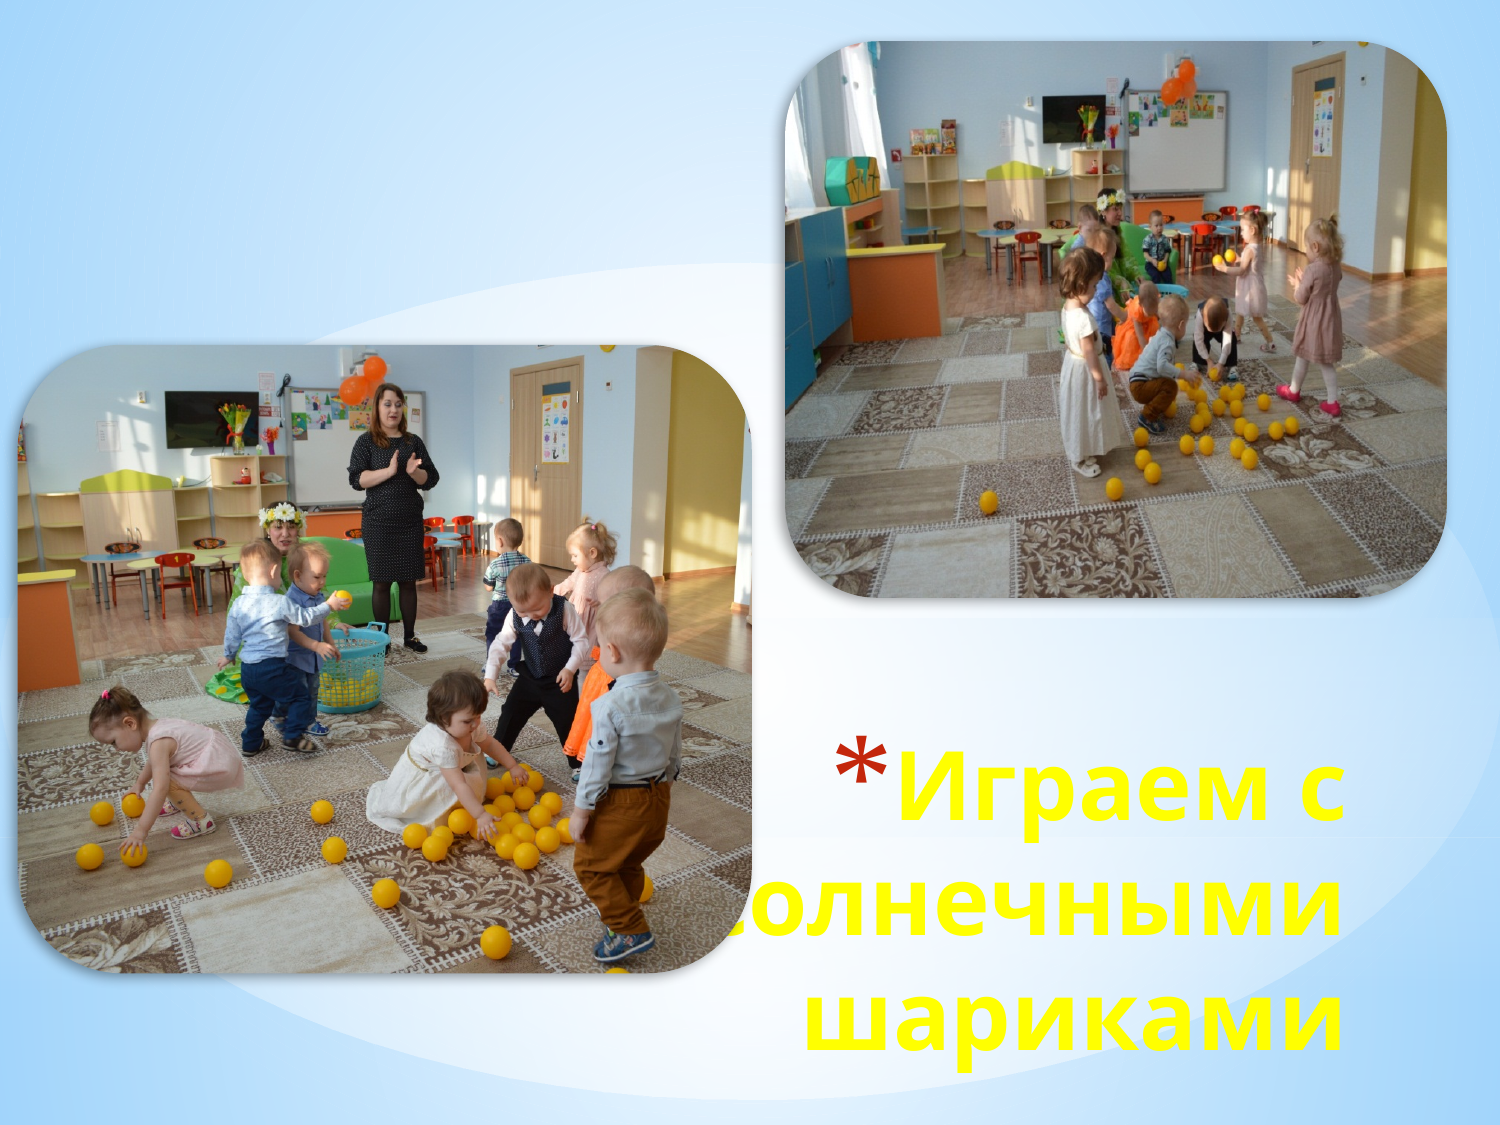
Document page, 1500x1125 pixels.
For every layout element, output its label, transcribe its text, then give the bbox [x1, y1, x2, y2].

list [17, 344, 752, 974]
title Играем с солнечными шариками [758, 717, 1363, 905]
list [784, 40, 1448, 599]
